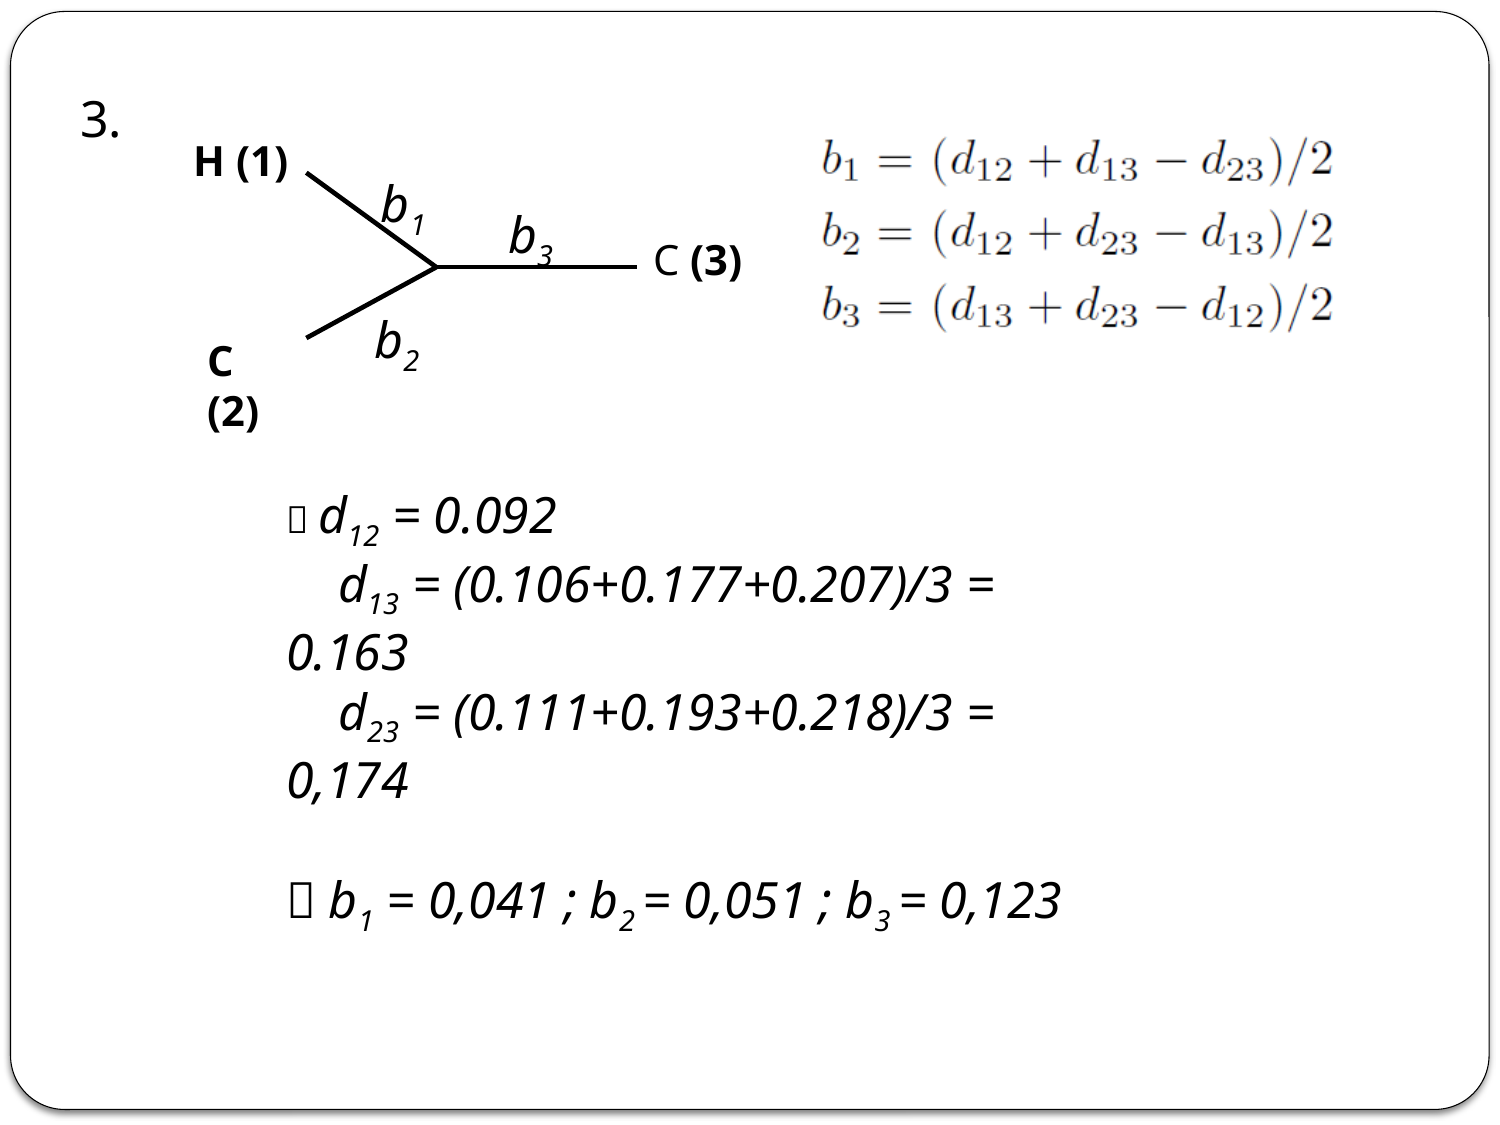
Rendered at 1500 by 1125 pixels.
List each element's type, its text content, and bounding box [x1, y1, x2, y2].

text_box  d12 = 0.092 d13 = (0.106+0.177+0.207)/3 = 0.163 d23 = (0.111+0.193+0.218)/3 = 0,174  b1 = 0,041 ; b2 = 0,051 ; b3 = 0,123 [271, 476, 1126, 945]
text_box 3. [65, 80, 137, 155]
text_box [178, 127, 756, 394]
picture [783, 110, 1375, 357]
